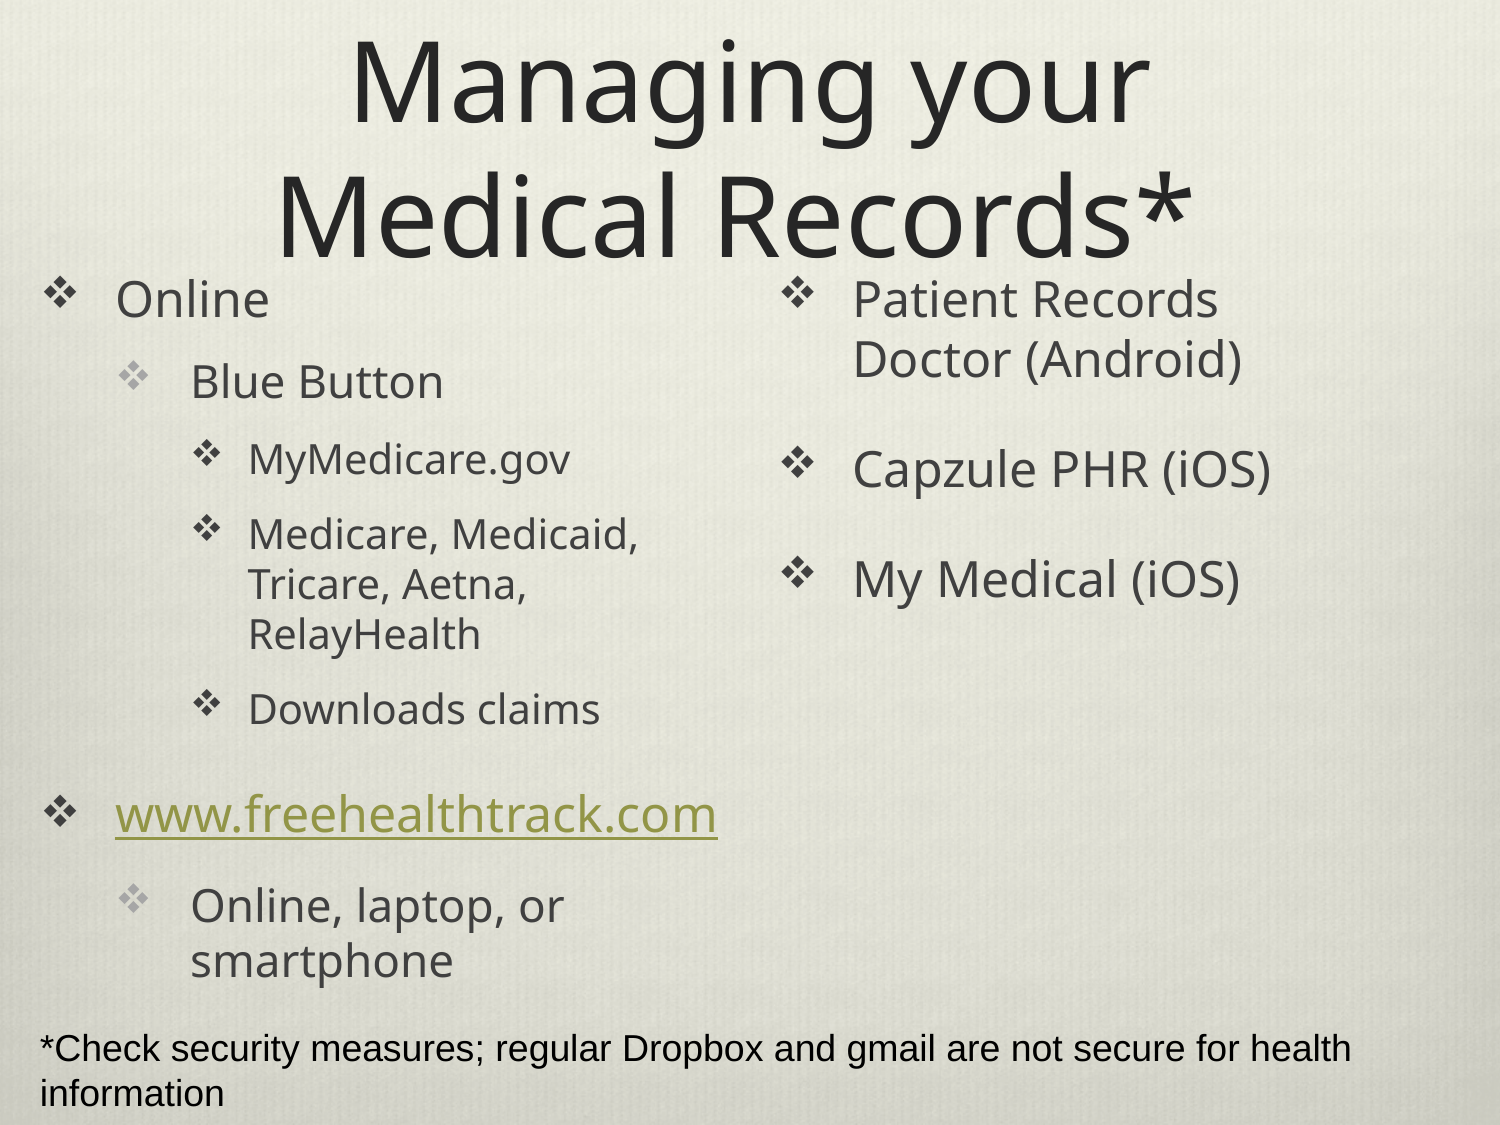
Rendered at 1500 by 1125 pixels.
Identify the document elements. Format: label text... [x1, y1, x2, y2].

title Managing your Medical Records* [118, 51, 1381, 239]
text_box *Check security measures; regular Dropbox and gmail are not secure for health information [25, 1016, 1500, 1122]
list Patient Records Doctor (Android) Capzule PHR (iOS) My Medical (iOS) [762, 260, 1383, 1013]
list Online Blue Button MyMedicare.gov Medicare, Medicaid, Tricare, Aetna, RelayHealth Downloads claims www.freehealthtrack.com Online, laptop, or smartphone [25, 260, 739, 1013]
